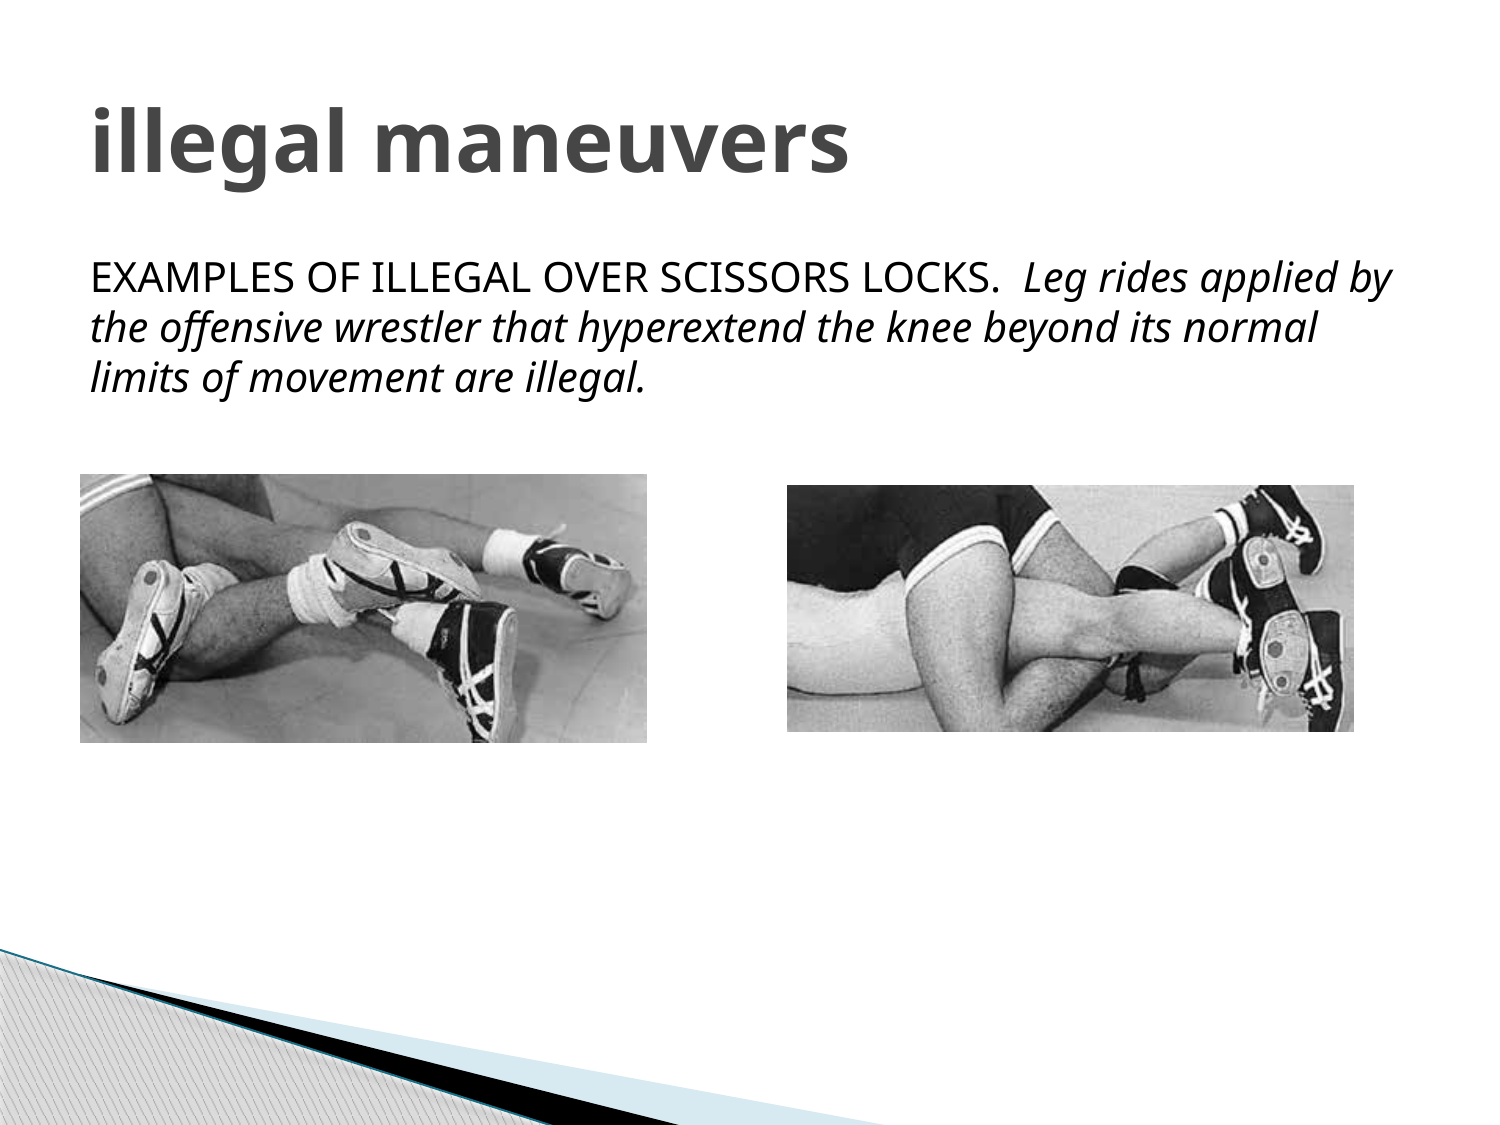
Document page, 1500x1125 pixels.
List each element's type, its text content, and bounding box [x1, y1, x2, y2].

list EXAMPLES OF ILLEGAL OVER SCISSORS LOCKS. Leg rides applied by the offensive wrestler that hyperextend the knee beyond its normal limits of movement are illegal. [75, 243, 1425, 986]
picture [80, 474, 647, 743]
title illegal maneuvers [75, 45, 1425, 233]
picture [787, 484, 1354, 733]
